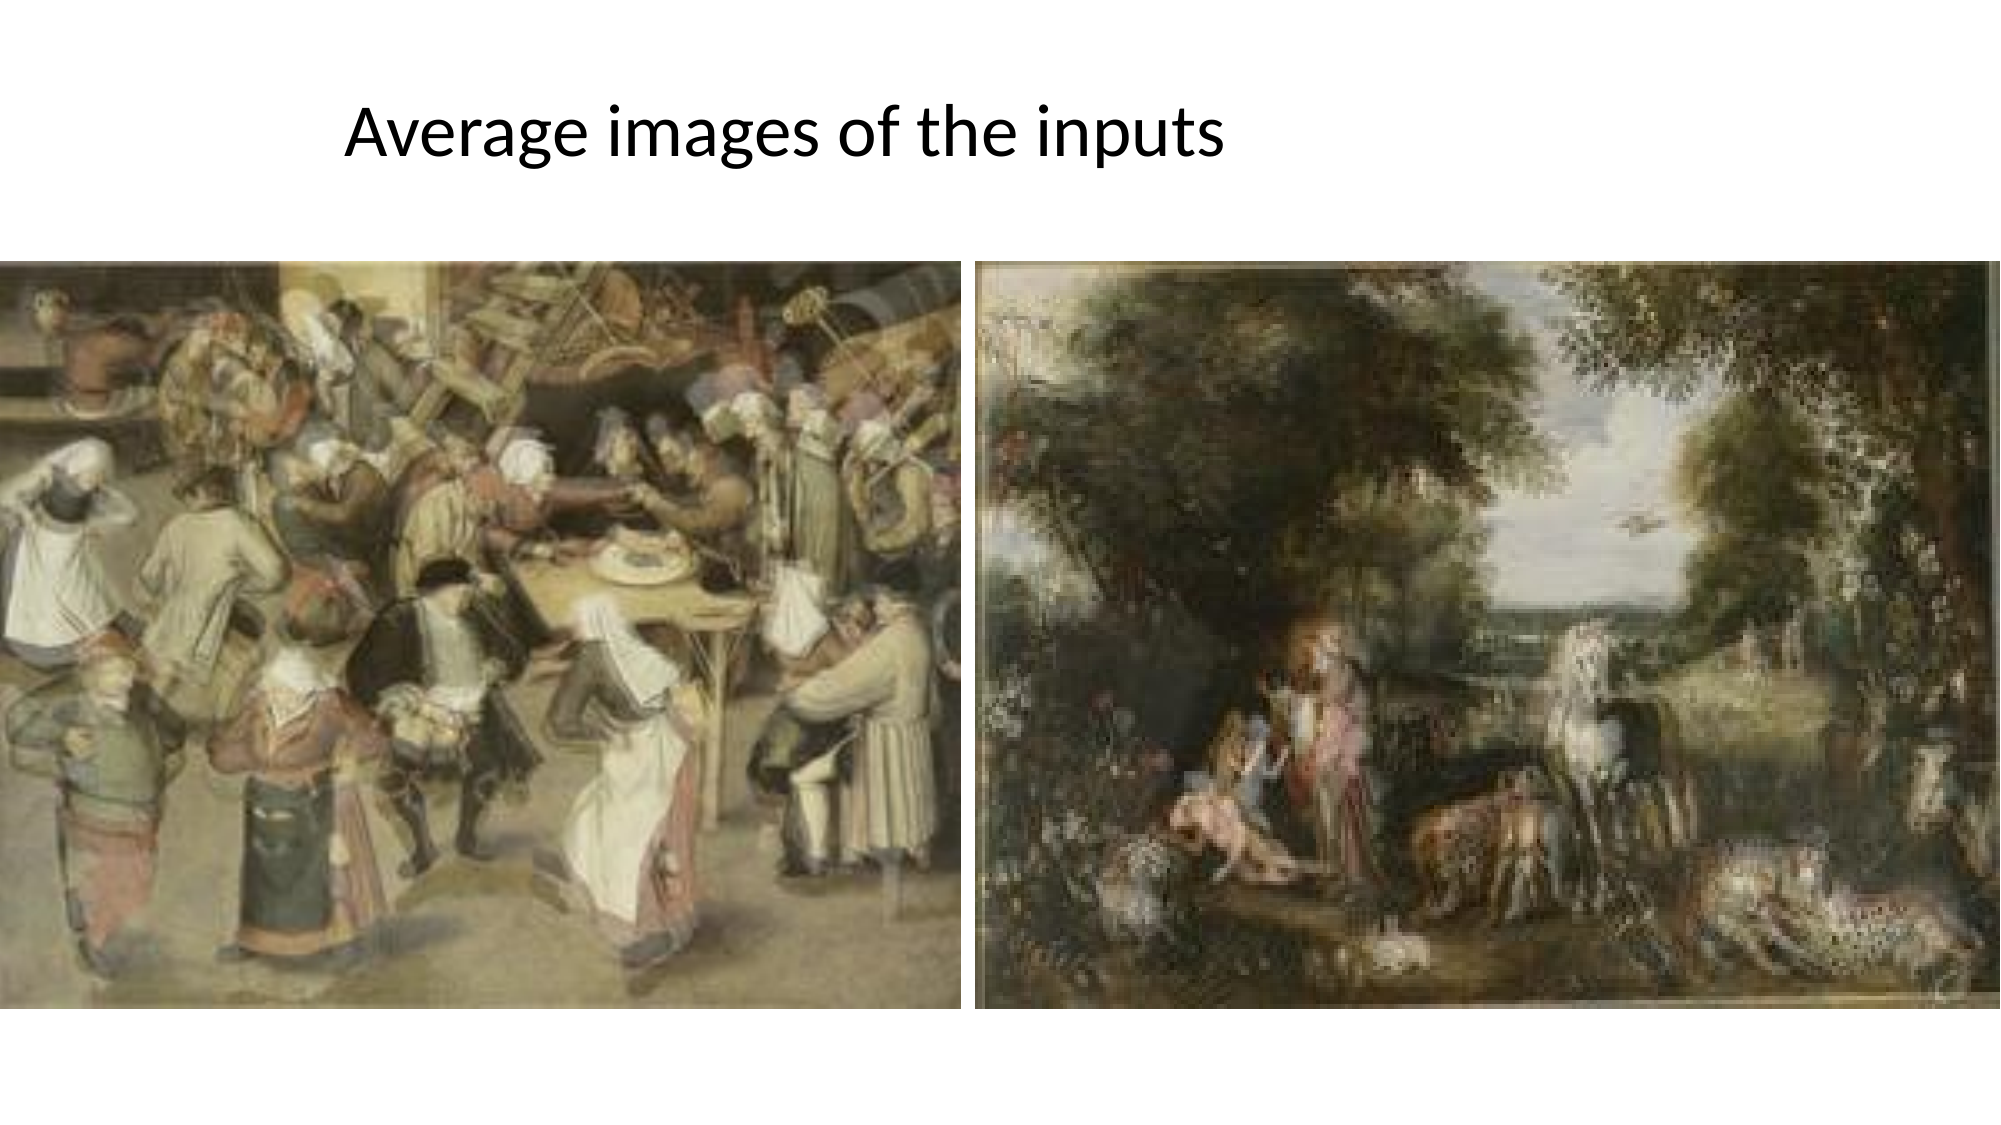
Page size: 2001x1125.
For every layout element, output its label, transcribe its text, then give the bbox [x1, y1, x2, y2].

picture [975, 261, 2000, 1009]
picture [0, 261, 961, 1009]
text_box Average images of the inputs [329, 74, 1894, 180]
